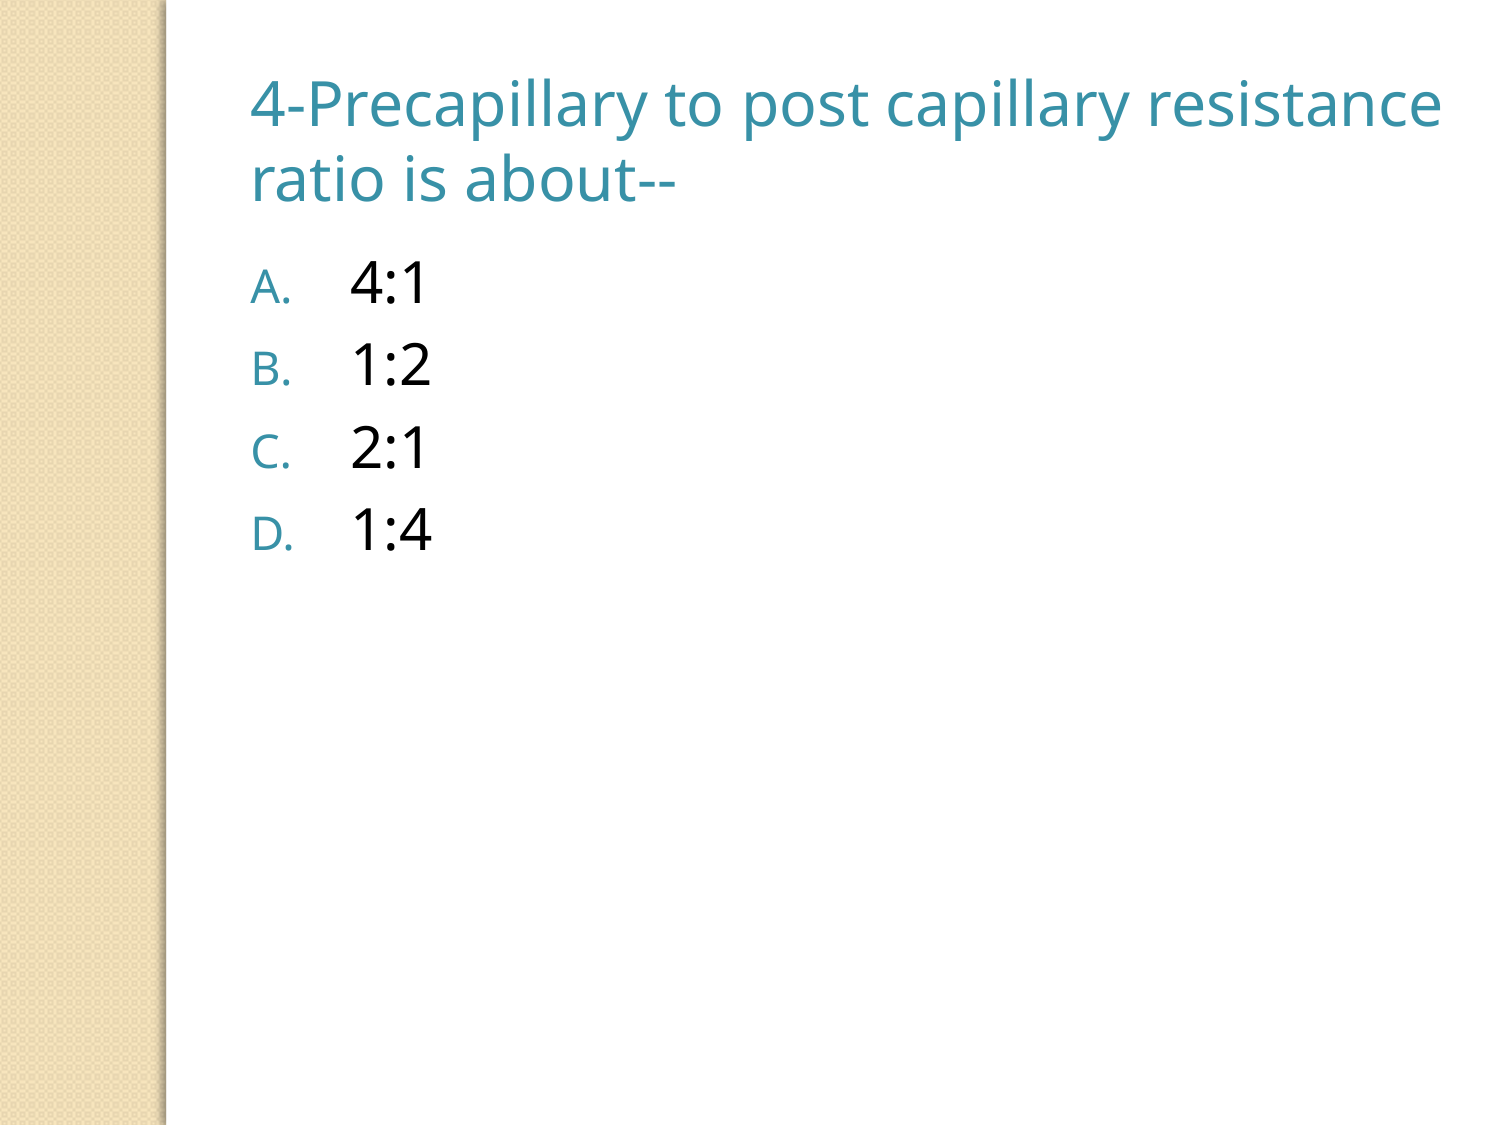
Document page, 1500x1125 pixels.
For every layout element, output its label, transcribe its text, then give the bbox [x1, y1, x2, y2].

list 4:1 1:2 2:1 1:4 [235, 237, 1466, 1026]
title 4-Precapillary to post capillary resistance ratio is about-- [235, 45, 1466, 233]
